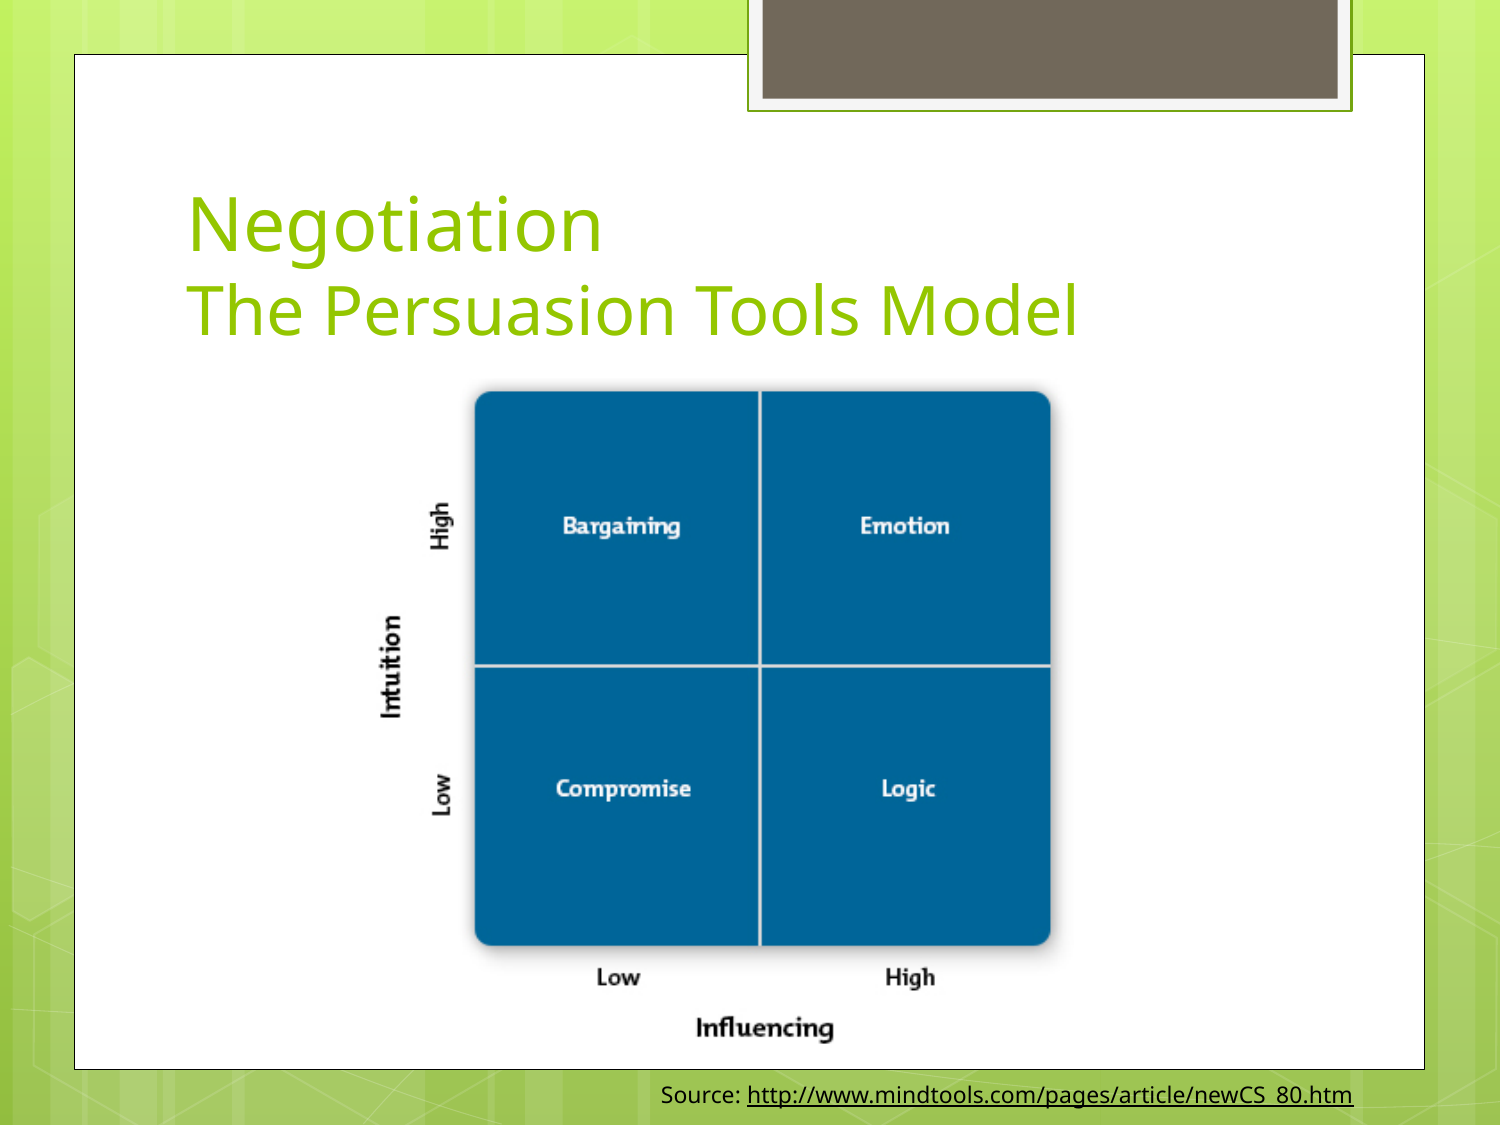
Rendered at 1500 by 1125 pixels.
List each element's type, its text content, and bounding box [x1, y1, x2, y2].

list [362, 377, 1074, 1068]
text_box Source: http://www.mindtools.com/pages/article/newCS_80.htm [646, 1072, 1428, 1115]
title Negotiation The Persuasion Tools Model [171, 168, 1324, 357]
